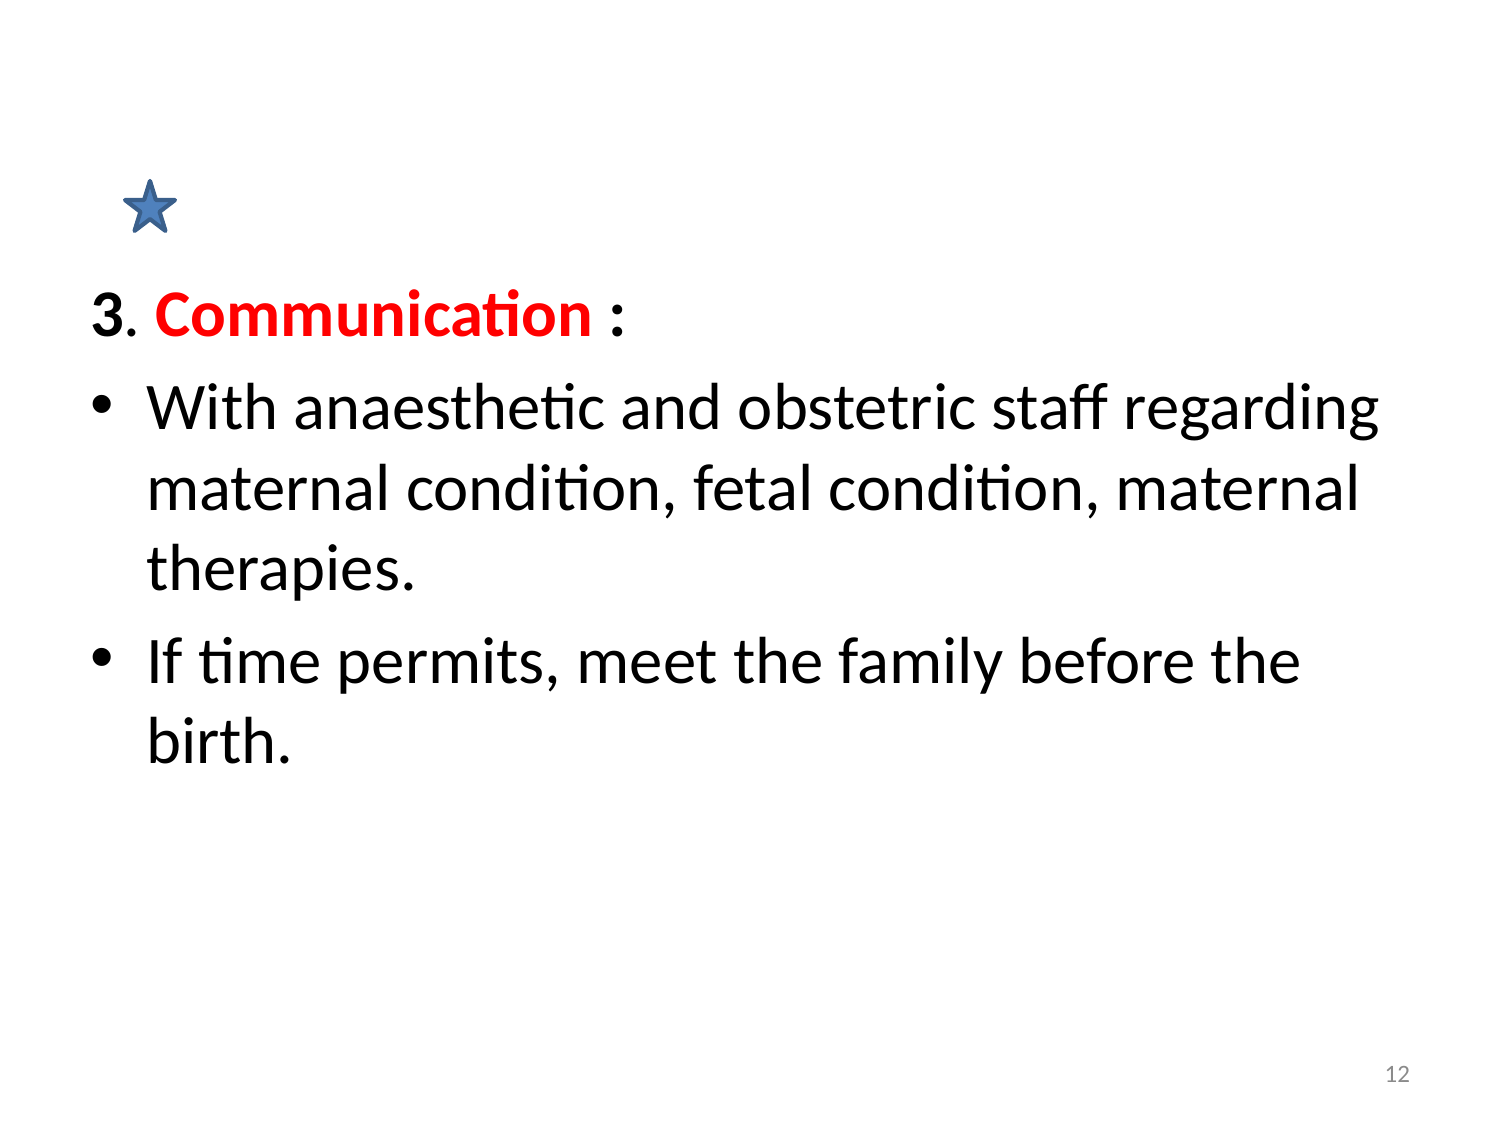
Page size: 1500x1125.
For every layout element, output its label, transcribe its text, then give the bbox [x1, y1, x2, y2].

slide_number 12 [1074, 1042, 1425, 1103]
list 3. Communication : With anaesthetic and obstetric staff regarding maternal condition, fetal condition, maternal therapies. If time permits, meet the family before the birth. [75, 262, 1425, 1005]
text_box [123, 178, 177, 233]
